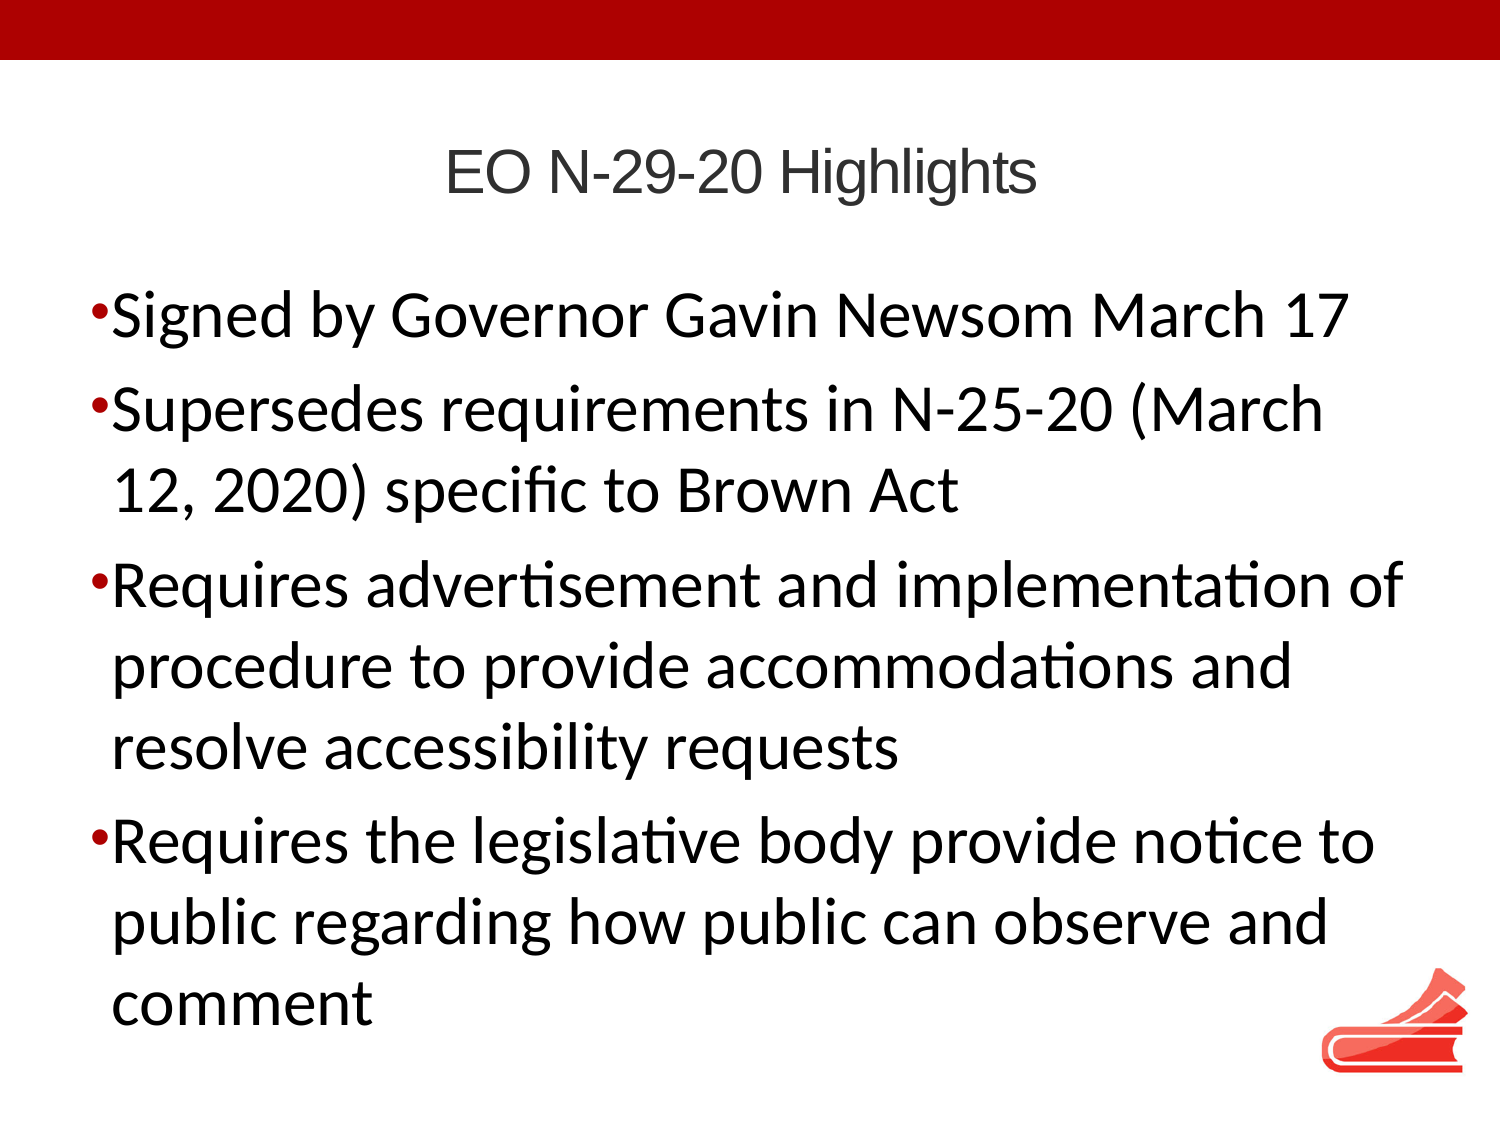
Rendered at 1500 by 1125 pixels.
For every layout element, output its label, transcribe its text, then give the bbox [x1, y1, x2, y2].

list Signed by Governor Gavin Newsom March 17 Supersedes requirements in N-25-20 (March 12, 2020) specific to Brown Act Requires advertisement and implementation of procedure to provide accommodations and resolve accessibility requests Requires the legislative body provide notice to public regarding how public can observe and comment [75, 262, 1425, 1063]
picture [1311, 956, 1477, 1081]
title EO N-29-20 Highlights [75, 87, 1425, 250]
